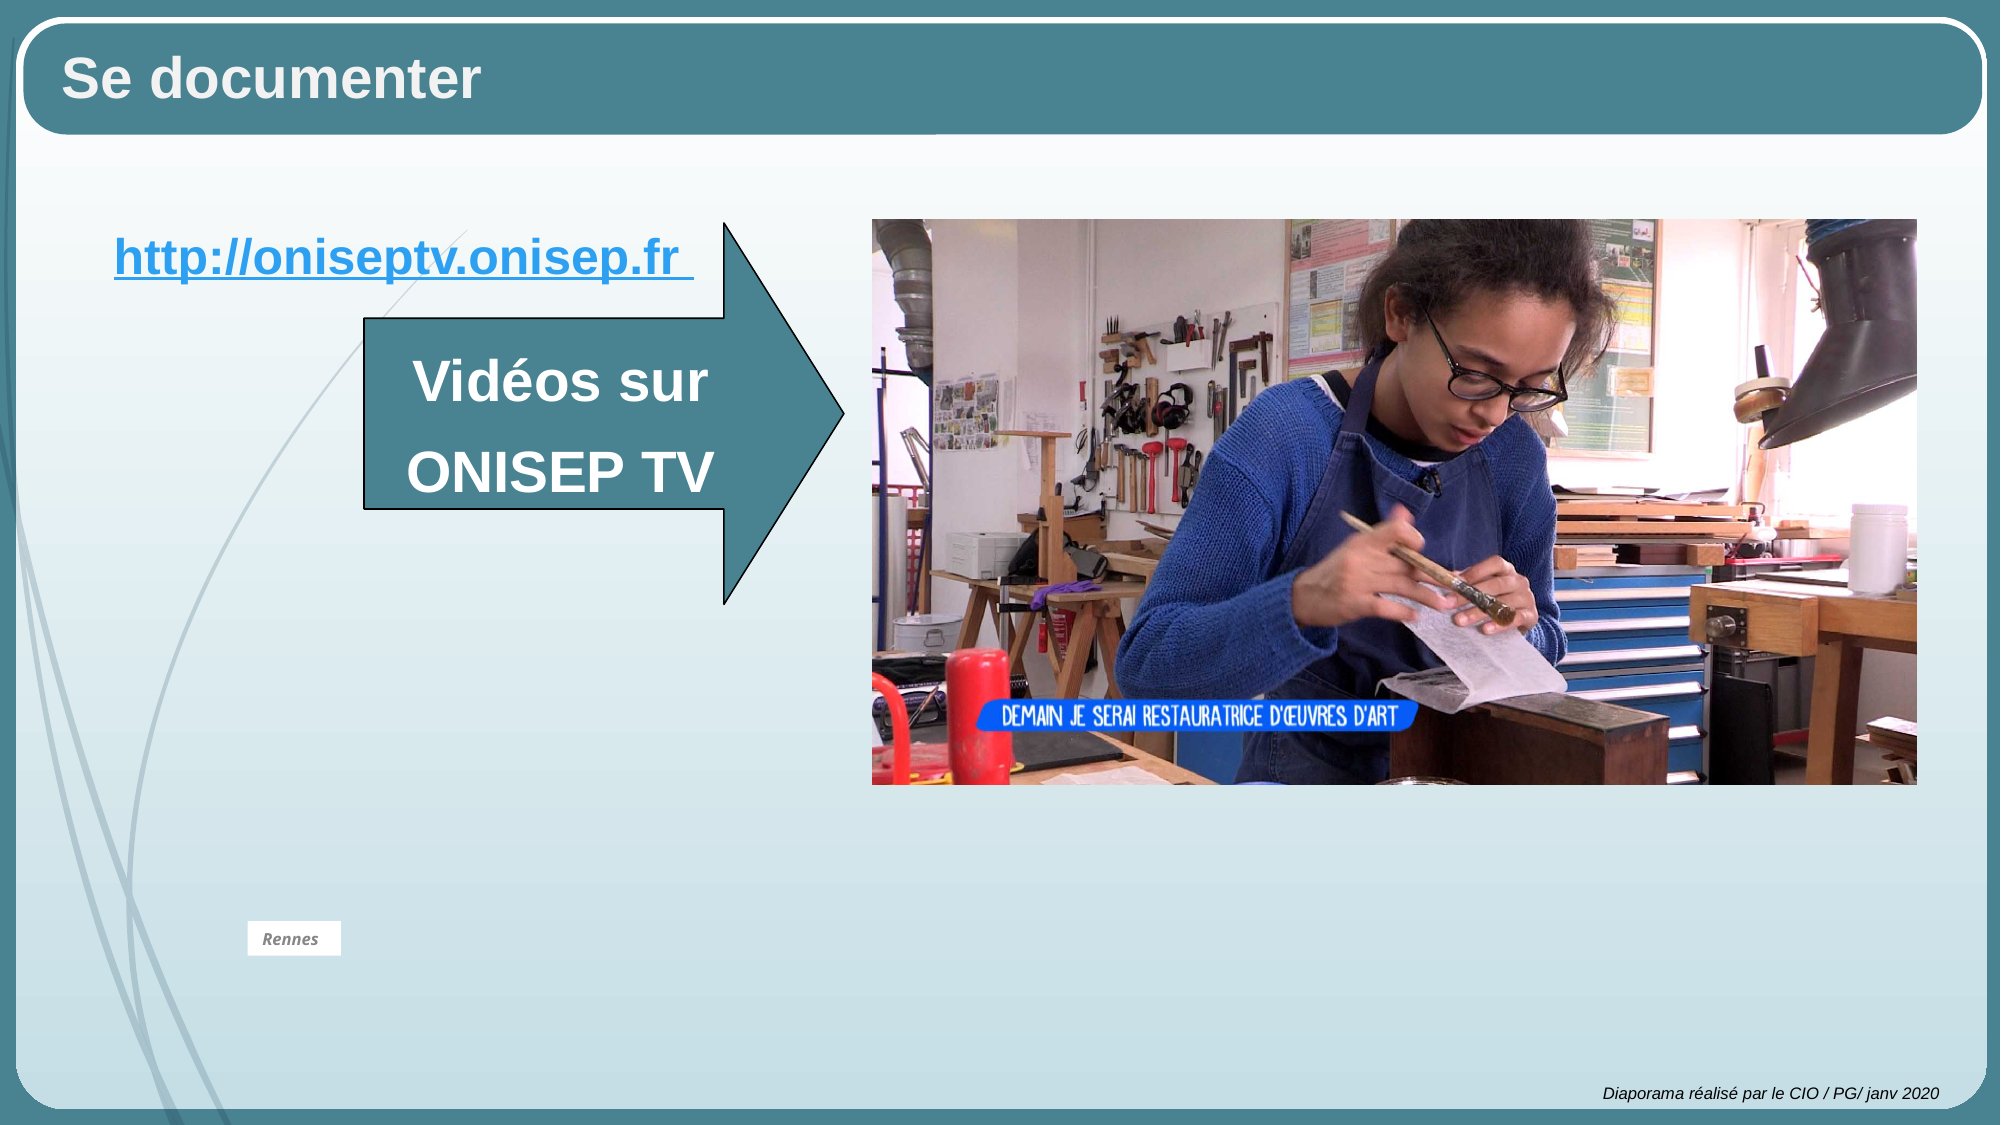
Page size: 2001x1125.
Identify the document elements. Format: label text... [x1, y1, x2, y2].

text_box http://oniseptv.onisep.fr [98, 216, 712, 292]
picture [871, 219, 1917, 786]
text_box Se documenter [47, 33, 1509, 135]
text_box Rennes [247, 921, 341, 956]
text_box [364, 222, 844, 605]
text_box Diaporama réalisé par le CIO / PG/ janv 2020 [1557, 1066, 1986, 1100]
text_box Vidéos sur ONISEP TV [390, 336, 732, 512]
